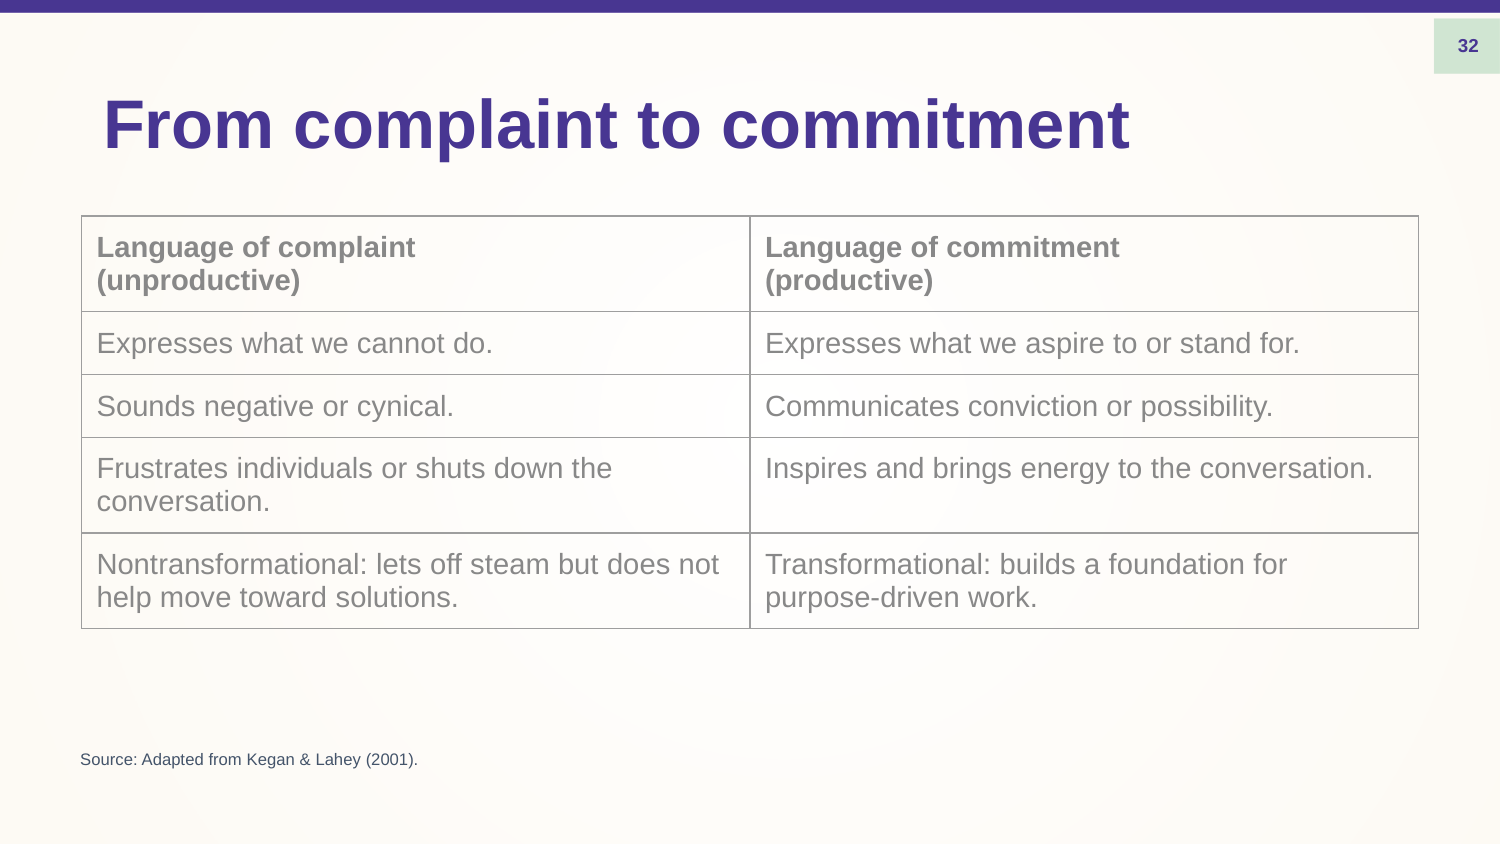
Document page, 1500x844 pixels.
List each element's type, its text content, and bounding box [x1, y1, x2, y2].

picture [0, 0, 1500, 844]
slide_number 32 [1426, 22, 1491, 68]
table_cell Expresses what we aspire to or stand for. [751, 312, 1418, 374]
text_box Source: Adapted from Kegan & Lahey (2001). [80, 745, 716, 823]
table_cell Nontransformational: lets off steam but does not help move toward solutions. [82, 534, 749, 628]
table_header Language of commitment (productive) [751, 217, 1418, 311]
table_cell Frustrates individuals or shuts down the conversation. [82, 438, 749, 532]
table_cell Sounds negative or cynical. [82, 375, 749, 437]
table_cell Inspires and brings energy to the conversation. [751, 438, 1418, 532]
table_cell Communicates conviction or possibility. [751, 375, 1418, 437]
table_cell Transformational: builds a foundation for purpose-driven work. [751, 534, 1418, 628]
table_cell Expresses what we cannot do. [82, 312, 749, 374]
title From complaint to commitment [103, 44, 1397, 208]
table_header Language of complaint (unproductive) [82, 217, 749, 311]
